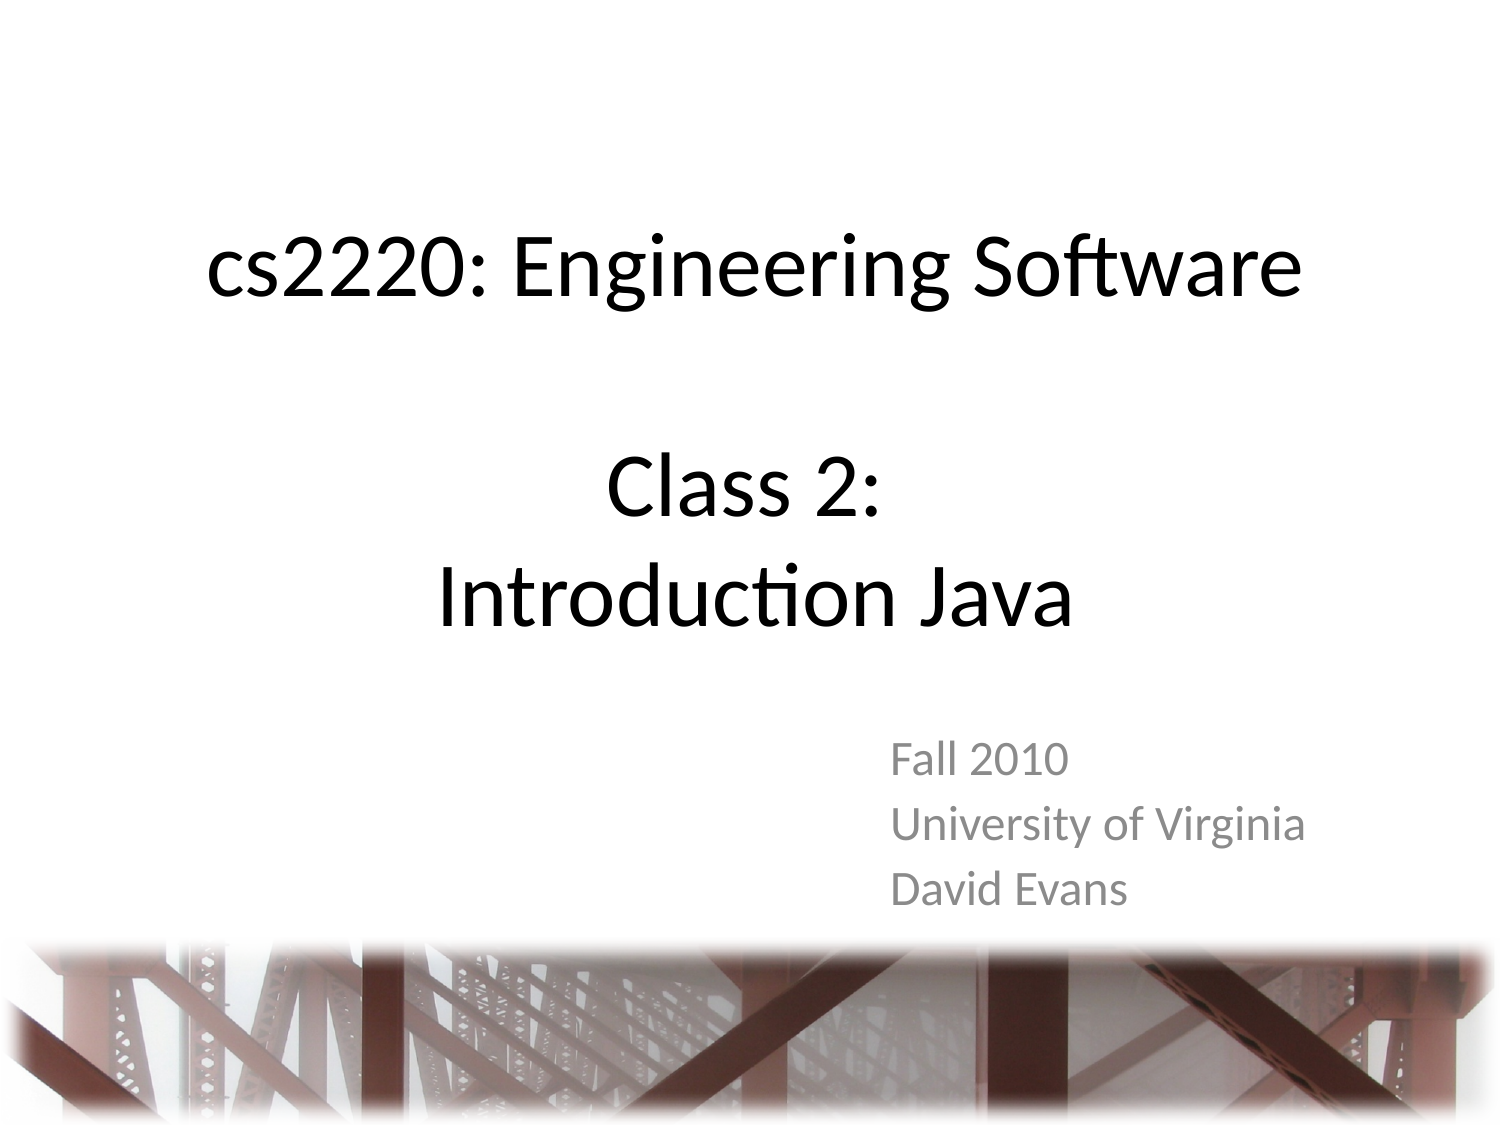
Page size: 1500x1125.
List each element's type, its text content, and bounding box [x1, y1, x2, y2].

subtitle Fall 2010 University of Virginia David Evans [875, 712, 1463, 925]
picture [1, 937, 1500, 1125]
title cs2220: Engineering Software Class 2: Introduction Java [62, 187, 1450, 663]
